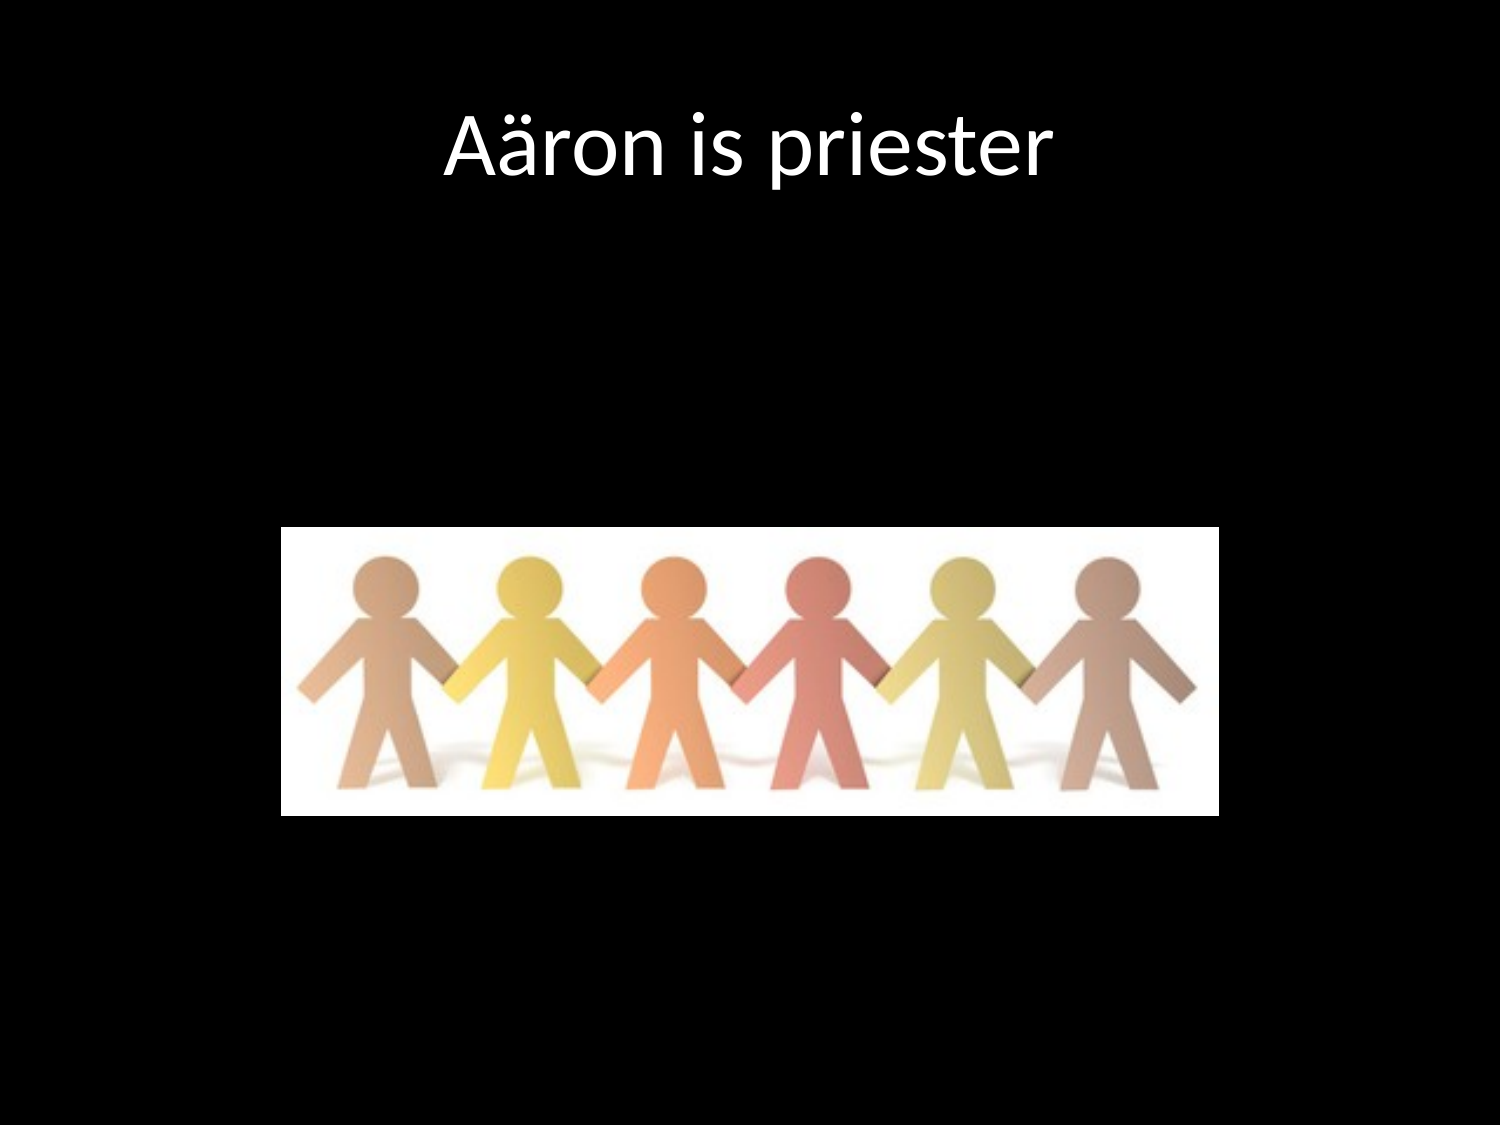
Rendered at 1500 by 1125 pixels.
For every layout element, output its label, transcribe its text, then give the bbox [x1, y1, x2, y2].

list Een priester verbindt God en mensen. [75, 262, 1425, 1005]
picture [281, 526, 1219, 816]
title Aäron is priester [75, 45, 1425, 233]
